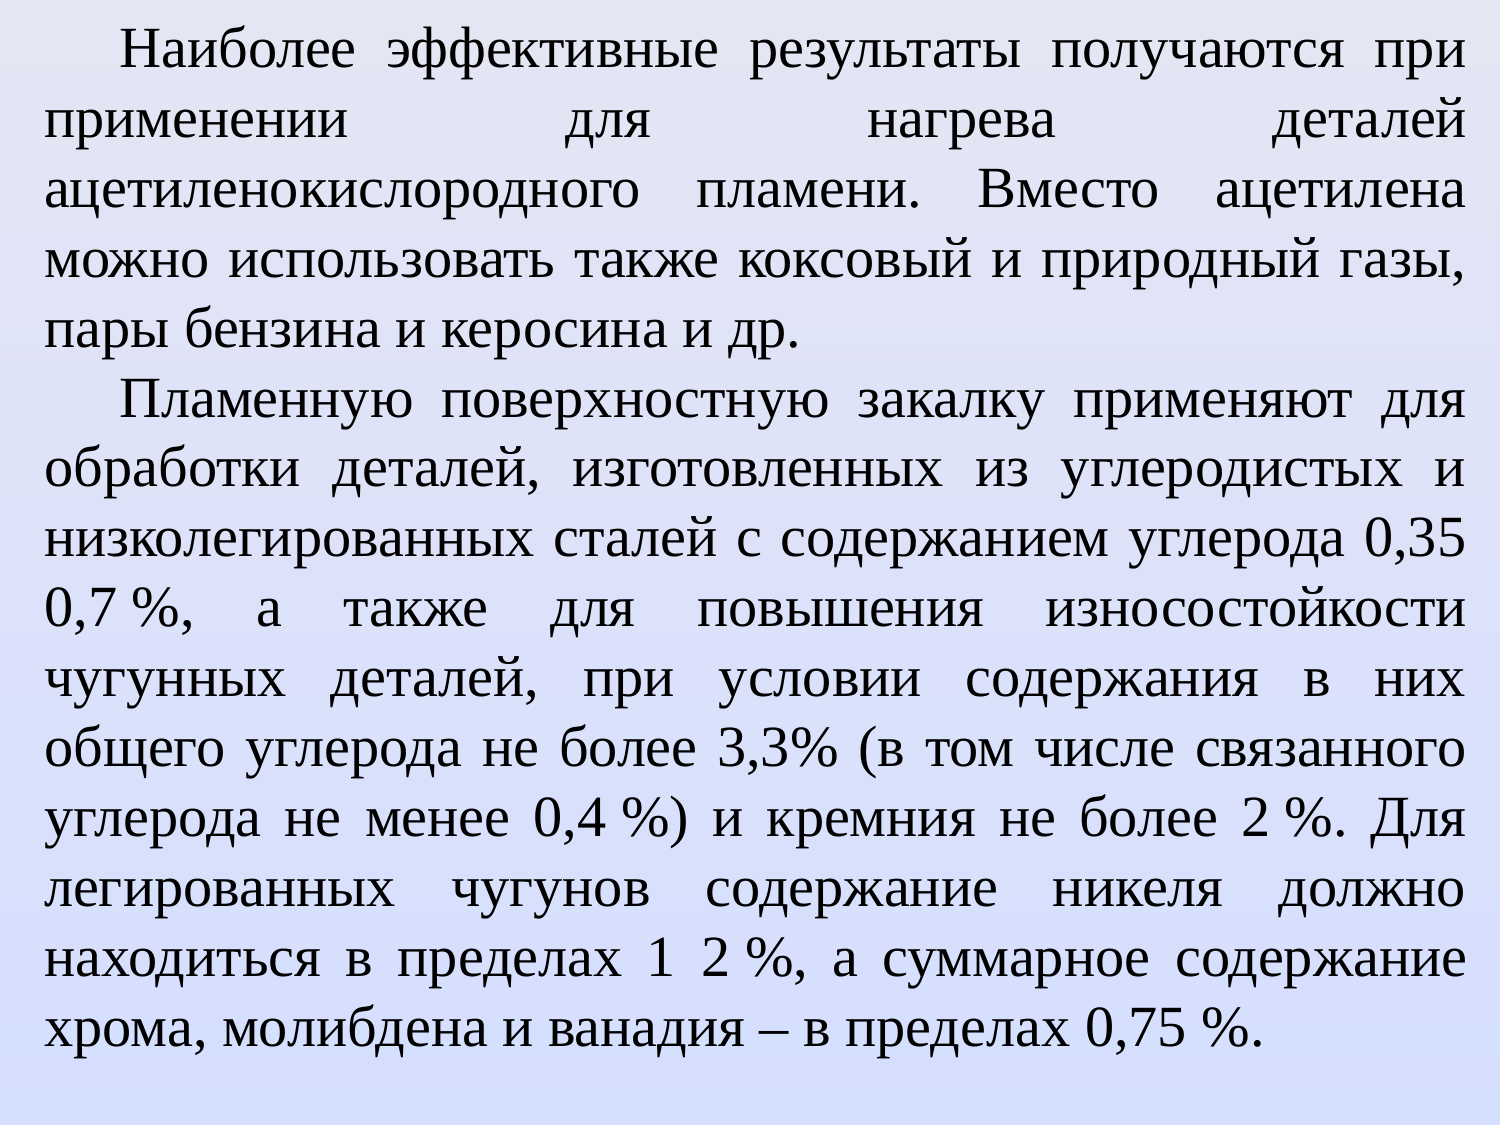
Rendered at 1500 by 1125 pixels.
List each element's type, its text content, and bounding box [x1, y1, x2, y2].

list Наиболее эффективные результаты получаются при применении для нагрева де­талей ацетиленокислородного пламени. Вместо ацетилена можно использовать также коксовый и природный газы, пары бензина и кероси­на и др. Пламенную поверхностную закалку применяют для обработки деталей, изготовленных из углеродистых и низколегированных сталей с содержанием углерода 0,35 0,7 %, а также для повышения износо­стойкости чугунных деталей, при условии содержания в них общего углерода не более 3,3% (в том числе связанного углерода не менее 0,4 %) и кремния не более 2 %. Для легированных чугунов содержание никеля должно находиться в пределах 1 2 %, а суммарное содержание хрома, молибдена и ванадия – в пределах 0,75 %. [29, 1, 1483, 1125]
